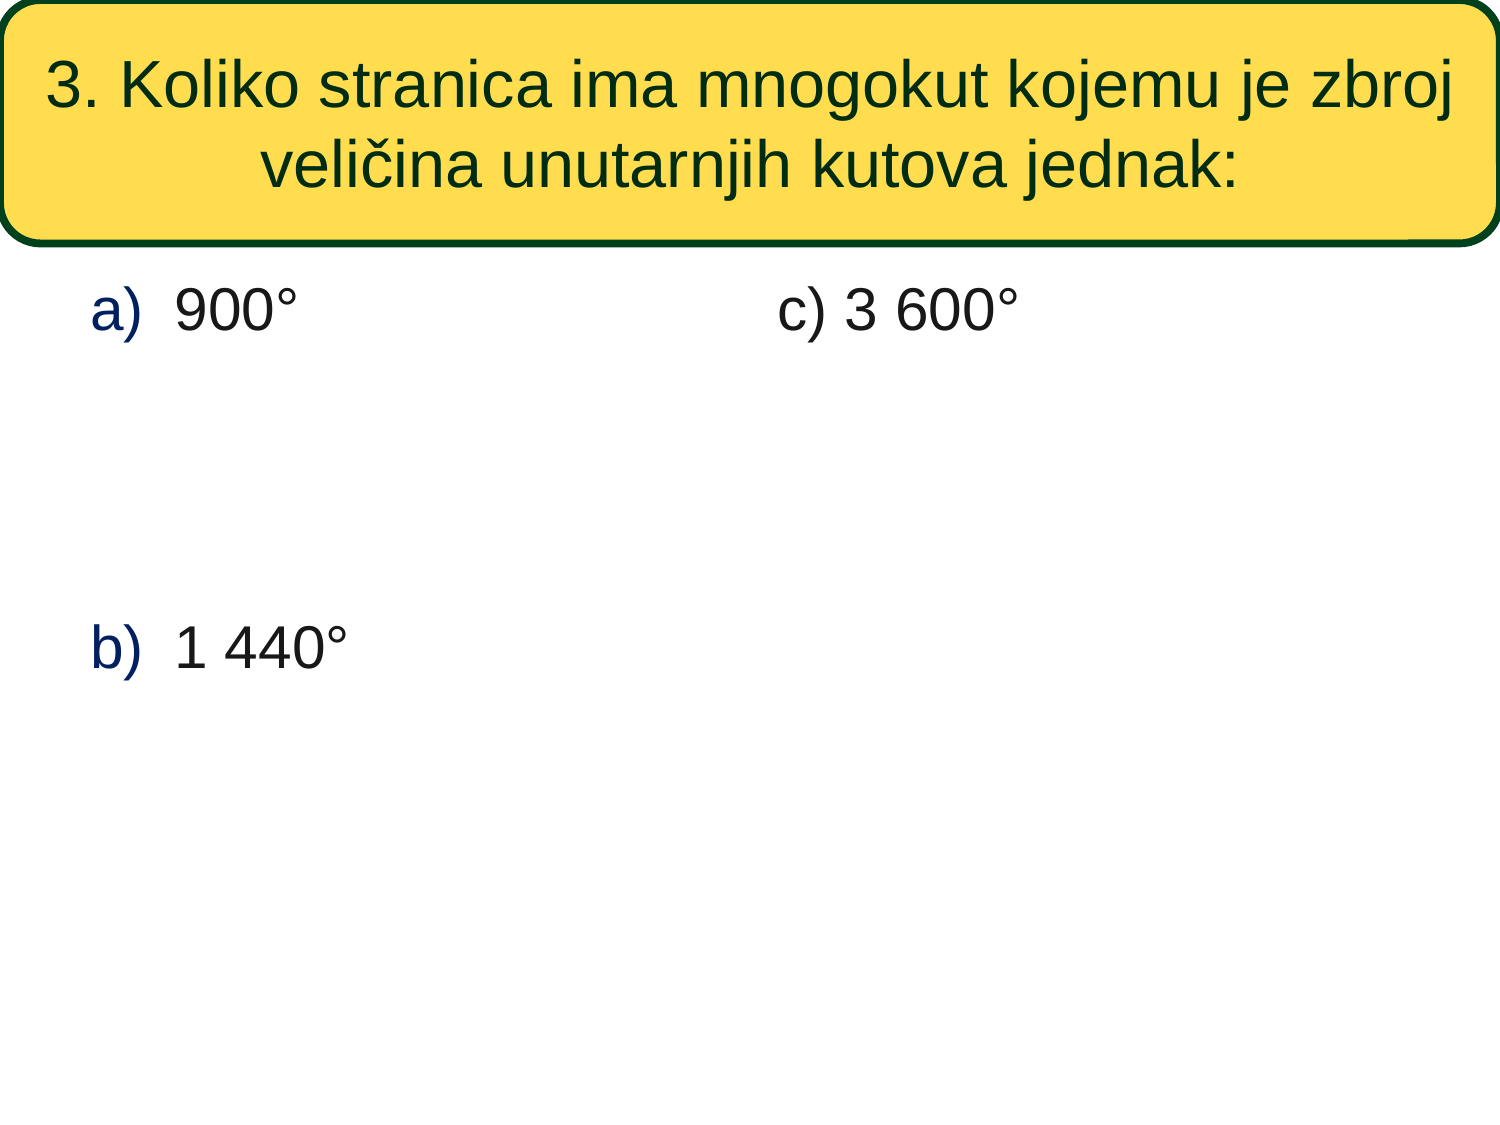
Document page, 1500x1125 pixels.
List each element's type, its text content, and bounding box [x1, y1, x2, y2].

list 900° 1 440° [75, 262, 738, 1005]
title 3. Koliko stranica ima mnogokut kojemu je zbroj veličina unutarnjih kutova jednak: [0, 4, 1500, 237]
list c) 3 600° [762, 262, 1425, 1005]
